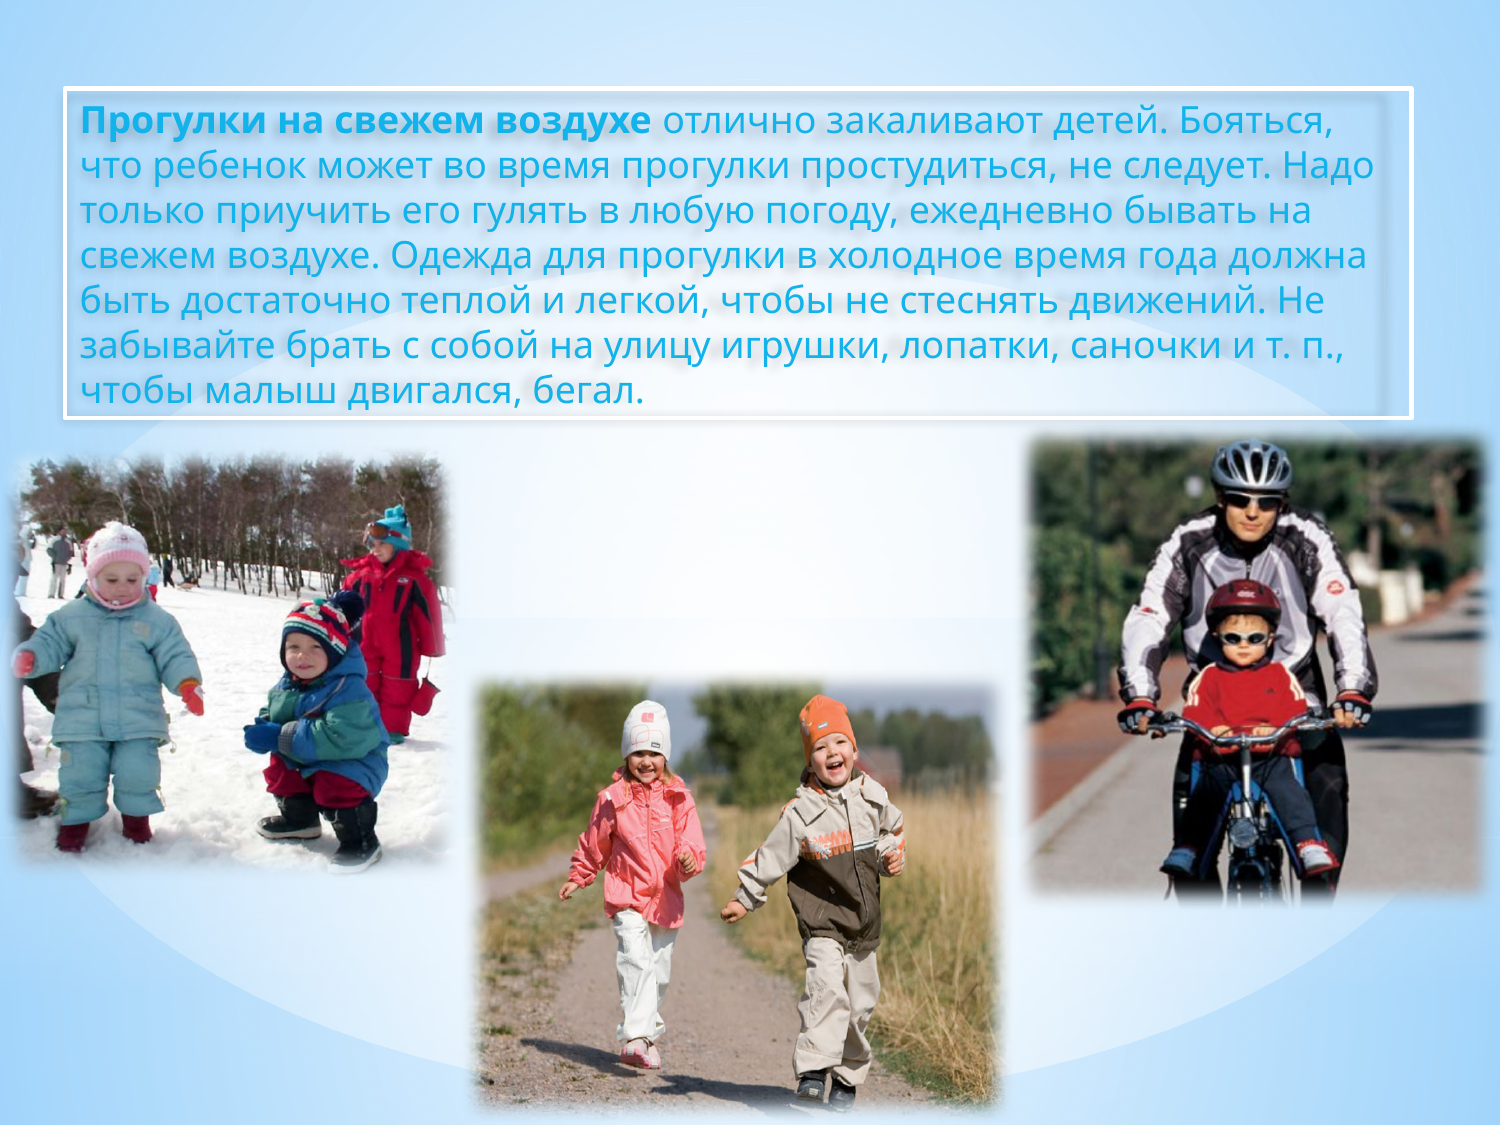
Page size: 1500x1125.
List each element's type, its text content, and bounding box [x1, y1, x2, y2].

picture [0, 421, 1500, 1124]
text_box Прогулки на свежем воздухе отлично закаливают детей. Бояться, что ребенок может во время прогулки простудиться, не следует. Надо только приучить его гулять в любую погоду, ежедневно бывать на свежем воздухе. Одежда для прогулки в холодное время года должна быть достаточно теплой и легкой, чтобы не стеснять движений. Не забывайте брать с собой на улицу игрушки, лопатки, саночки и т. п., чтобы малыш двигался, бегал. [63, 86, 1414, 420]
